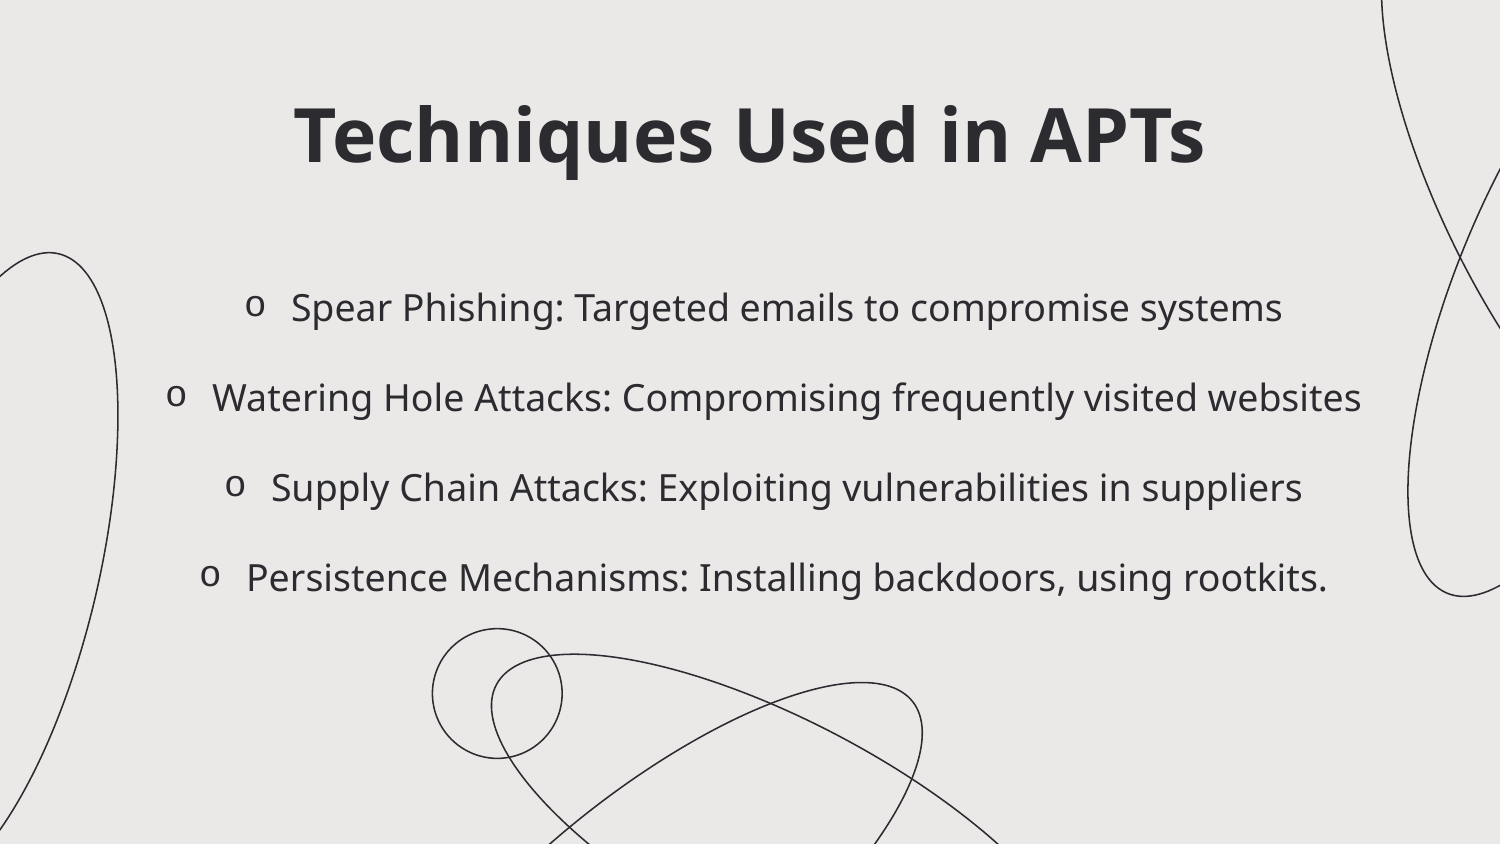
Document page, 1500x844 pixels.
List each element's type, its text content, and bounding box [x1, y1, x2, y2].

title Techniques Used in APTs [117, 72, 1383, 167]
subtitle Spear Phishing: Targeted emails to compromise systems Watering Hole Attacks: Compromising frequently visited websites Supply Chain Attacks: Exploiting vulnerabilities in suppliers Persistence Mechanisms: Installing backdoors, using rootkits. [104, 223, 1424, 620]
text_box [327, 583, 1130, 844]
